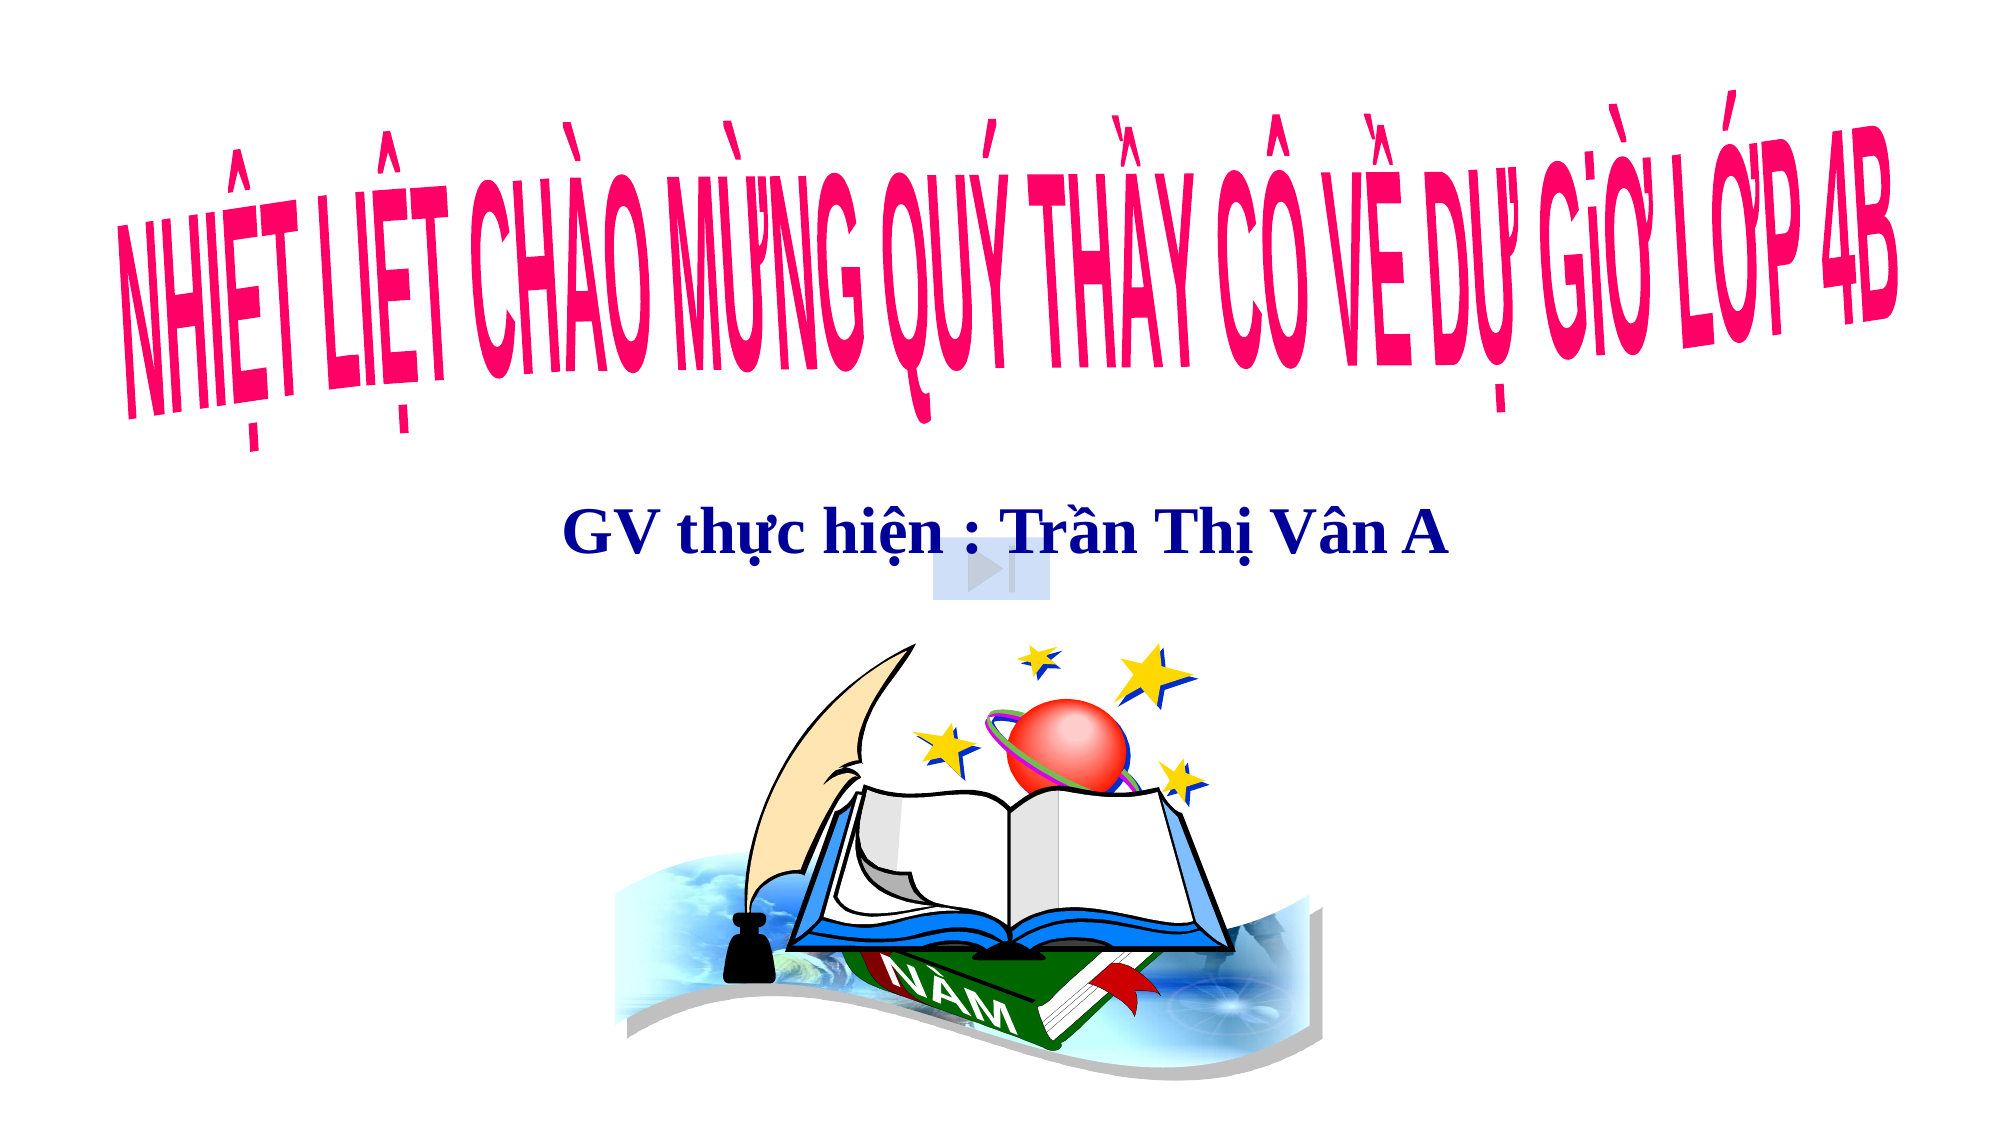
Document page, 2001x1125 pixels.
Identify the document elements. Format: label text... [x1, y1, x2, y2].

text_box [614, 643, 1310, 1070]
text_box [933, 574, 1050, 600]
text_box GV thực hiện : Trần Thị Vân A [245, 479, 1780, 574]
